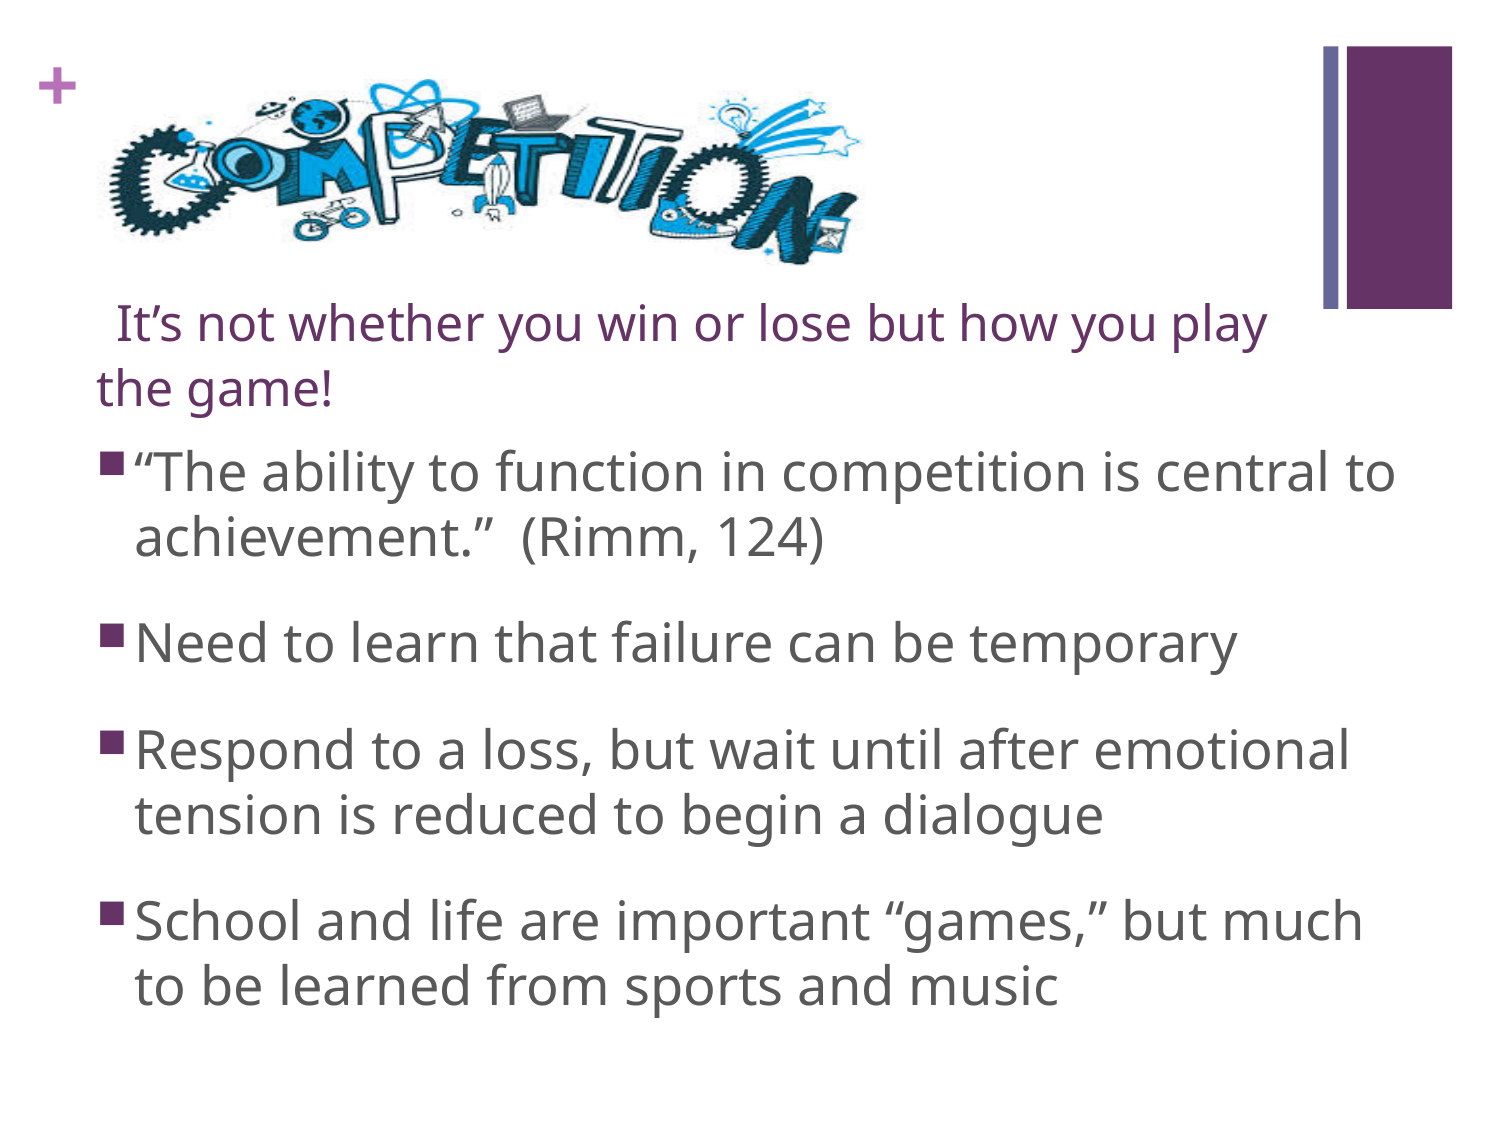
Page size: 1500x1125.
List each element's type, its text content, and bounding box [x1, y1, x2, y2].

title It’s not whether you win or lose but how you play the game! [81, 79, 1322, 429]
picture [81, 78, 904, 267]
list “The ability to function in competition is central to achievement.” (Rimm, 124) Need to learn that failure can be temporary Respond to a loss, but wait until after emotional tension is reduced to begin a dialogue School and life are important “games,” but much to be learned from sports and music [81, 429, 1416, 1125]
